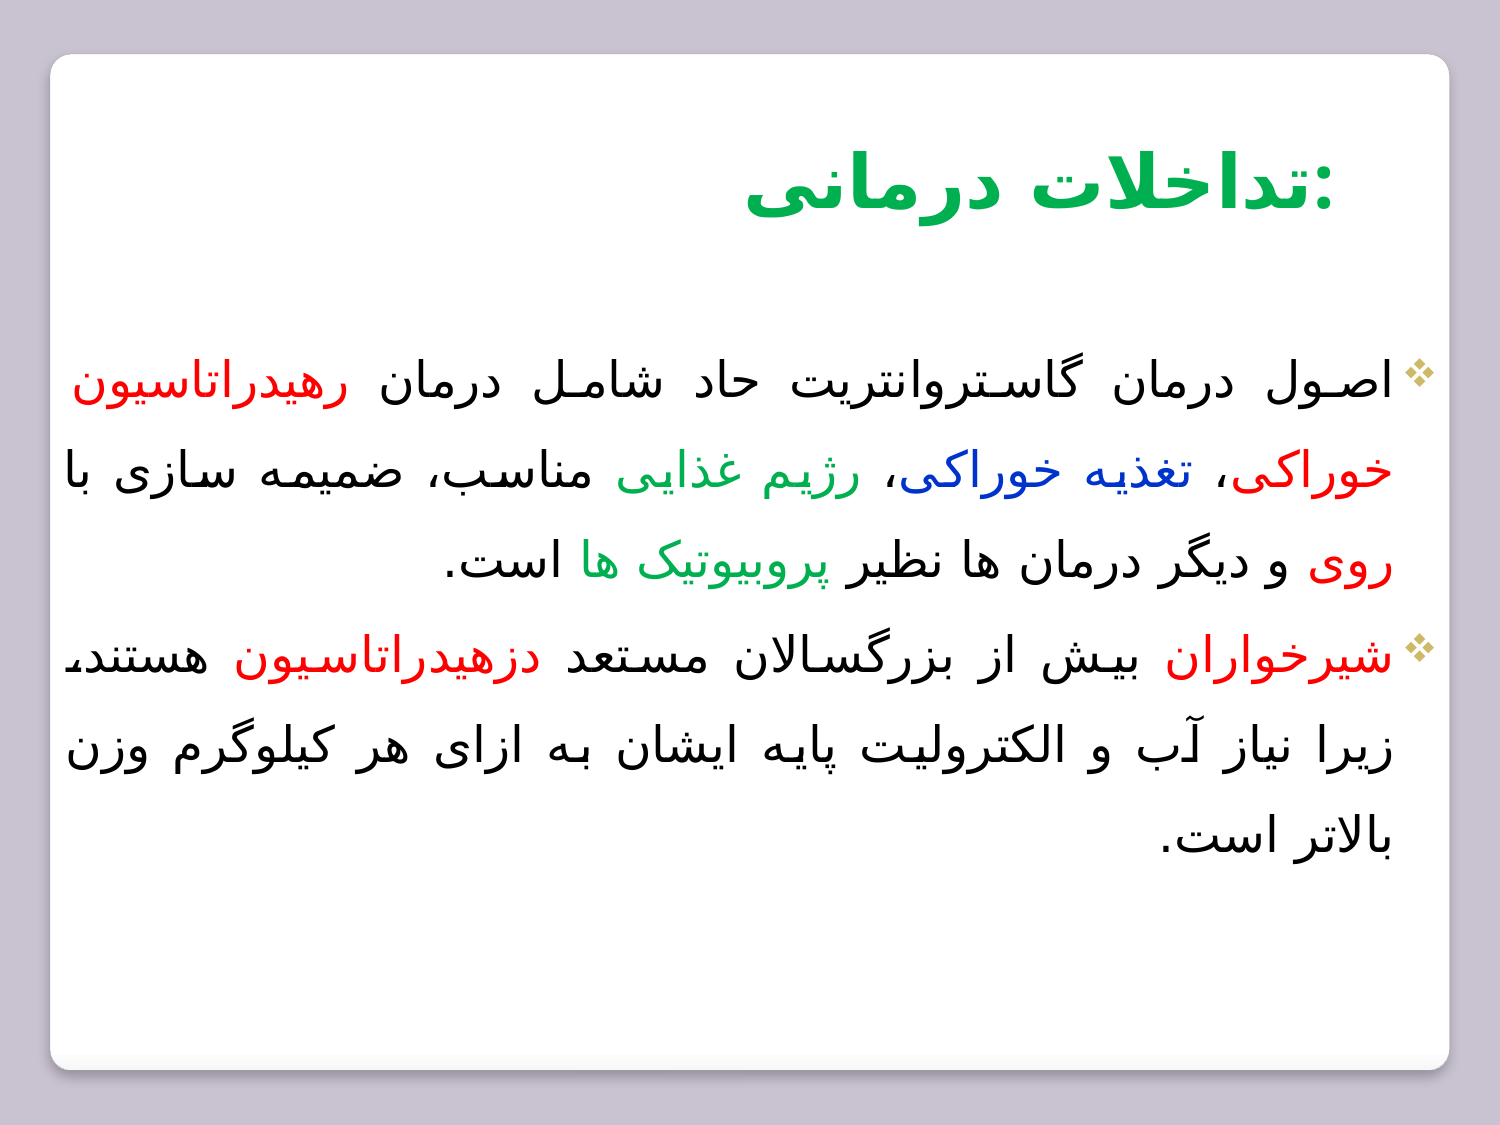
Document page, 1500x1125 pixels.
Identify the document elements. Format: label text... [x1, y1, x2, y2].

title تداخلات درمانی: [112, 0, 1350, 231]
list اصول درمان گاستروانتریت حاد شامل درمان رهیدراتاسیون خوراکی، تغذیه خوراکی، رژیم غذایی مناسب، ضمیمه سازی با روی و دیگر درمان ها نظیر پروبیوتیک ها است. شیرخواران بیش از بزرگسالان مستعد دزهیدراتاسیون هستند، زیرا نیاز آب و الکترولیت پایه ایشان به ازای هر کیلوگرم وزن بالاتر است. [29, 302, 1454, 1071]
